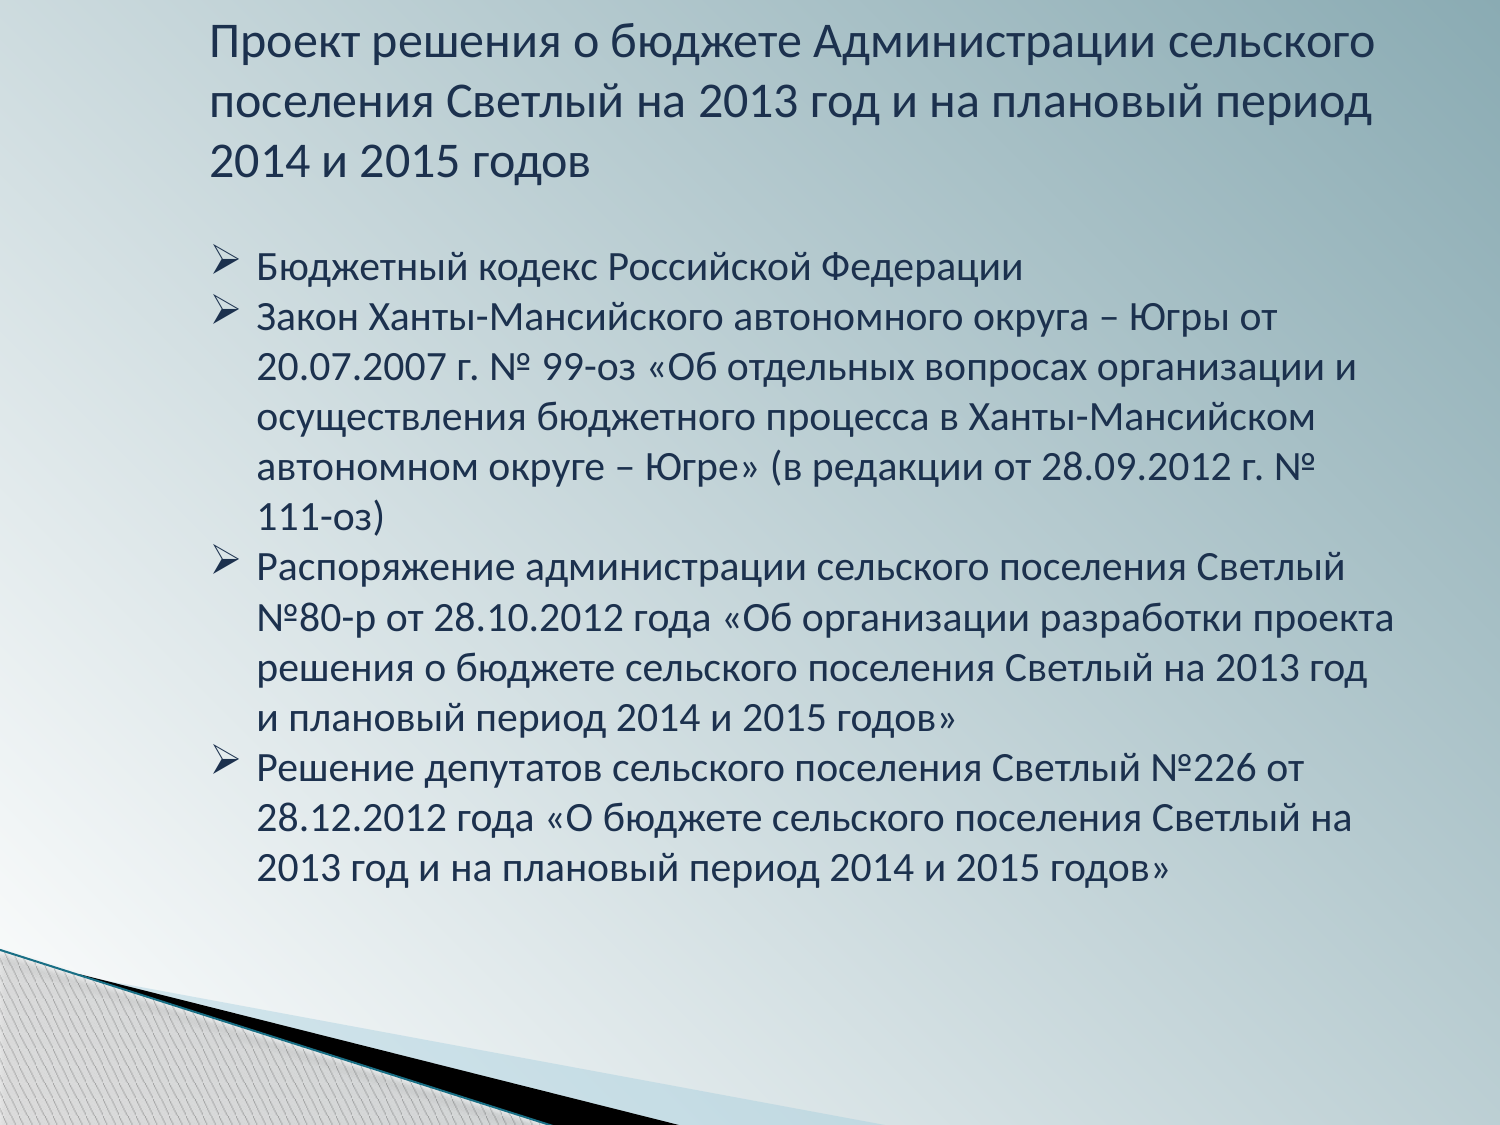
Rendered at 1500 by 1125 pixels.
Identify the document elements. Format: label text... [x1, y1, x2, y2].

text_box Бюджетный кодекс Российской Федерации Закон Ханты-Мансийского автономного округа – Югры от 20.07.2007 г. № 99-оз «Об отдельных вопросах организации и осуществления бюджетного процесса в Ханты-Мансийском автономном округе – Югре» (в редакции от 28.09.2012 г. № 111-оз) Распоряжение администрации сельского поселения Светлый №80-р от 28.10.2012 года «Об организации разработки проекта решения о бюджете сельского поселения Светлый на 2013 год и плановый период 2014 и 2015 годов» Решение депутатов сельского поселения Светлый №226 от 28.12.2012 года «О бюджете сельского поселения Светлый на 2013 год и на плановый период 2014 и 2015 годов» [194, 231, 1412, 997]
text_box Проект решения о бюджете Администрации сельского поселения Светлый на 2013 год и на плановый период 2014 и 2015 годов [194, 0, 1412, 195]
